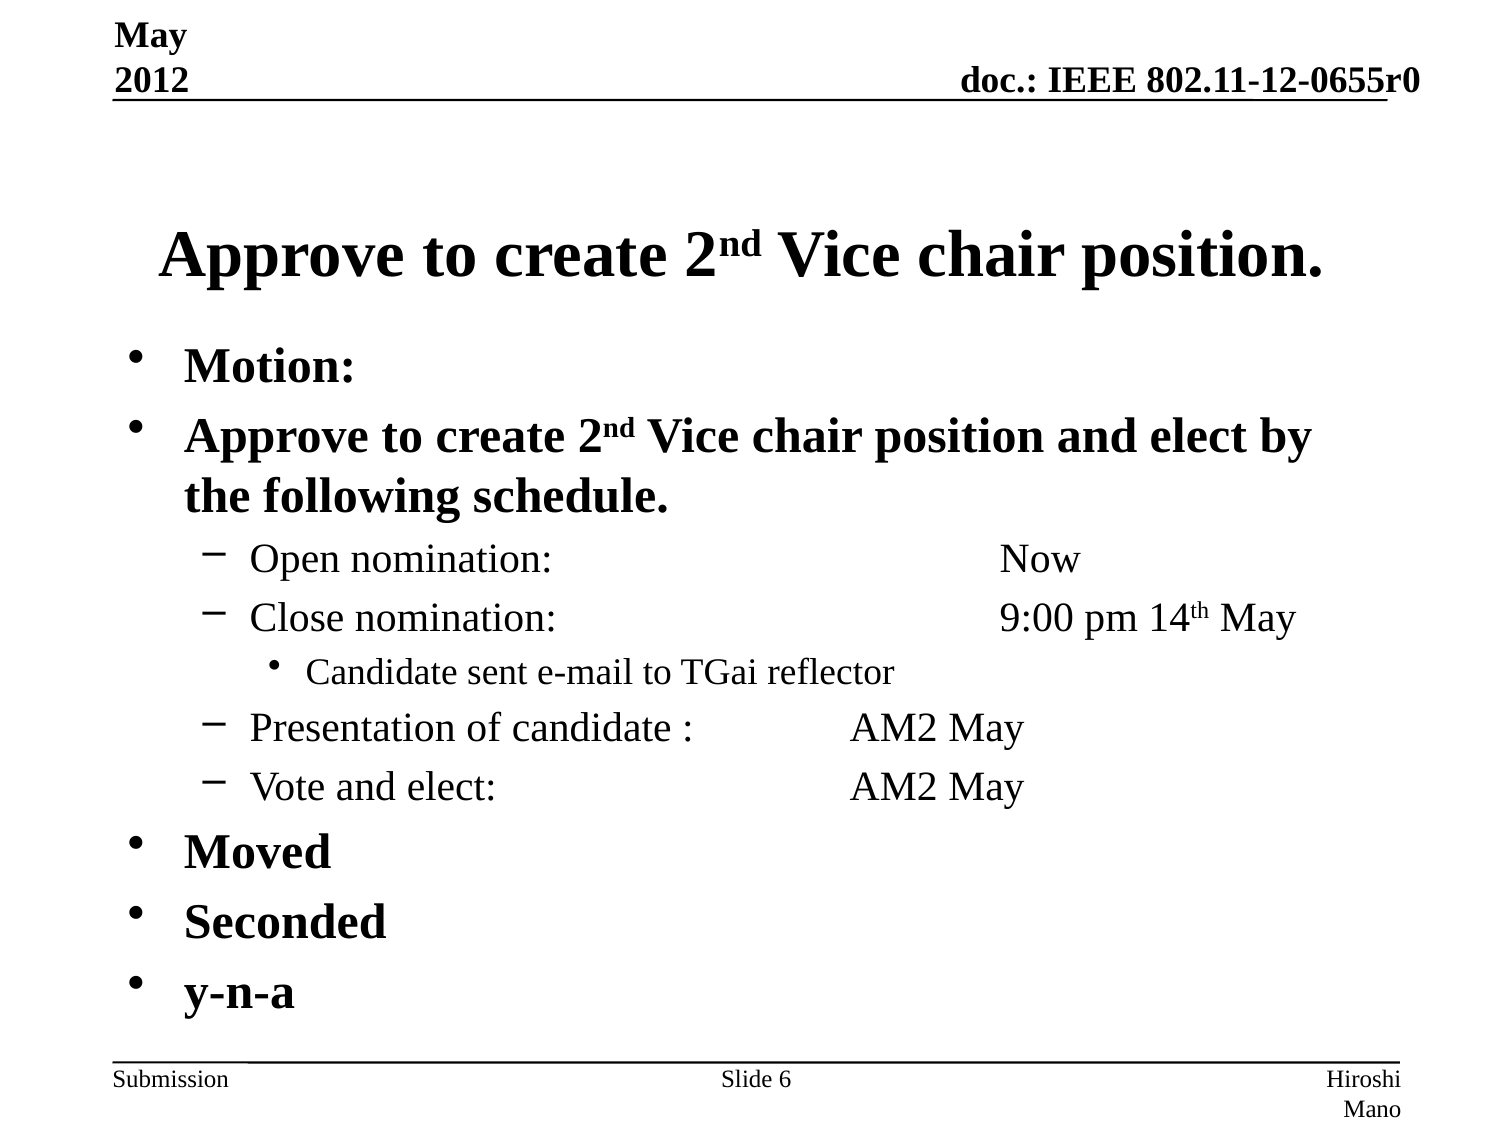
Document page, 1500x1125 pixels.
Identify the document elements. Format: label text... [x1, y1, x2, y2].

footer Hiroshi Mano (ATRD, Root, Lab) [1324, 1061, 1402, 1093]
title Approve to create 2nd Vice chair position. [56, 162, 1444, 338]
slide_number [114, 54, 259, 101]
slide_number Slide 6 [712, 1061, 800, 1093]
list Motion: Approve to create 2nd Vice chair position and elect by the following schedule. Open nomination: Now Close nomination: 9:00 pm 14th May Candidate sent e-mail to TGai reflector Presentation of candidate : AM2 May Vote and elect: AM2 May Moved Seconded y-n-a [112, 324, 1388, 1051]
